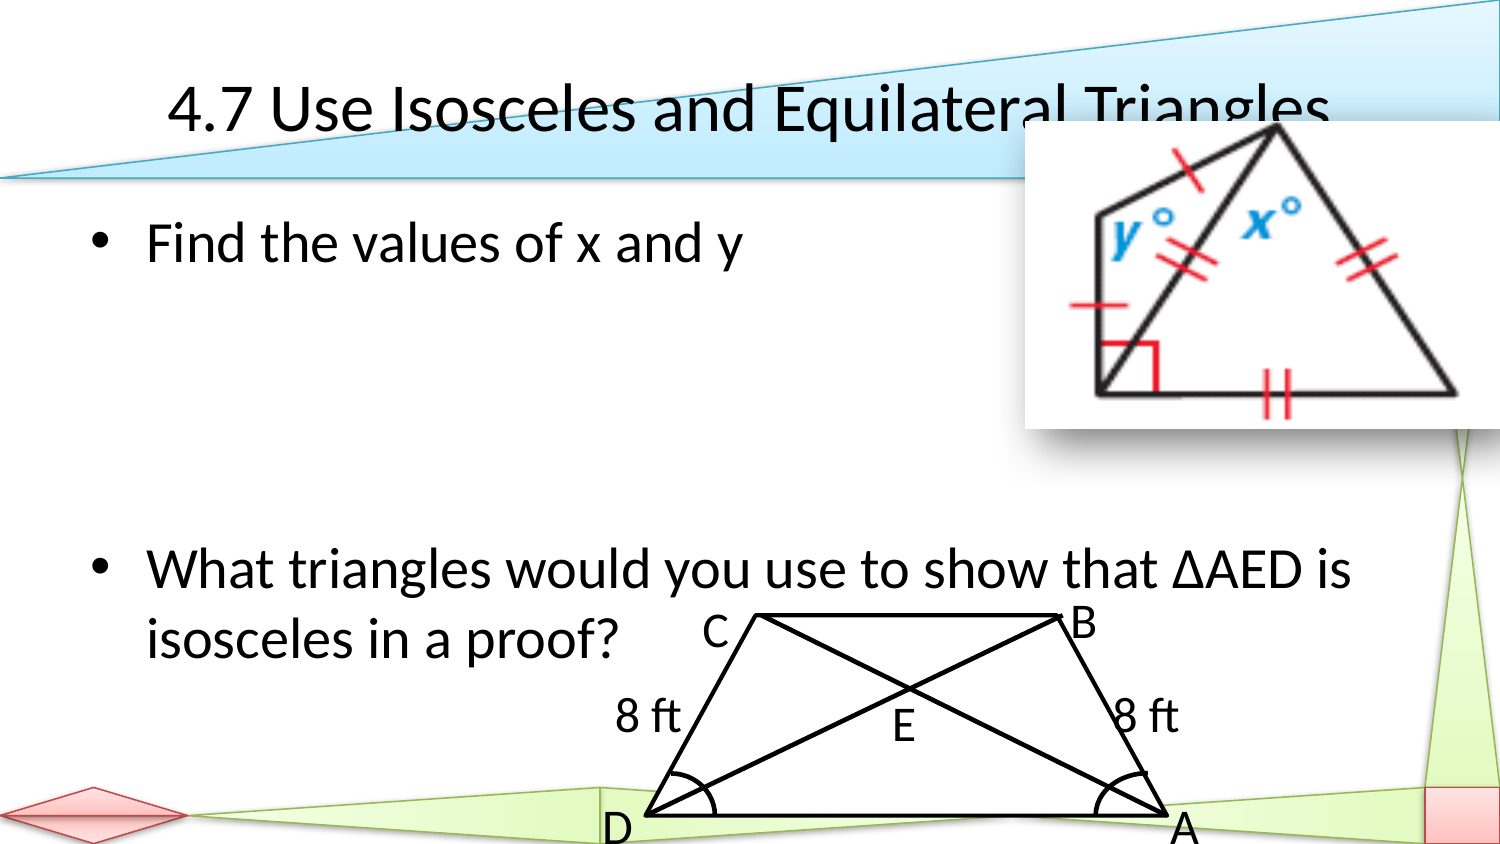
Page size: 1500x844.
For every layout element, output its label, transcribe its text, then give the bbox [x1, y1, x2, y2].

title 4.7 Use Isosceles and Equilateral Triangles [75, 33, 1425, 175]
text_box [587, 580, 1226, 844]
list Find the values of x and y What triangles would you use to show that ΔAED is isosceles in a proof? [75, 196, 1425, 754]
picture [1024, 121, 1500, 429]
